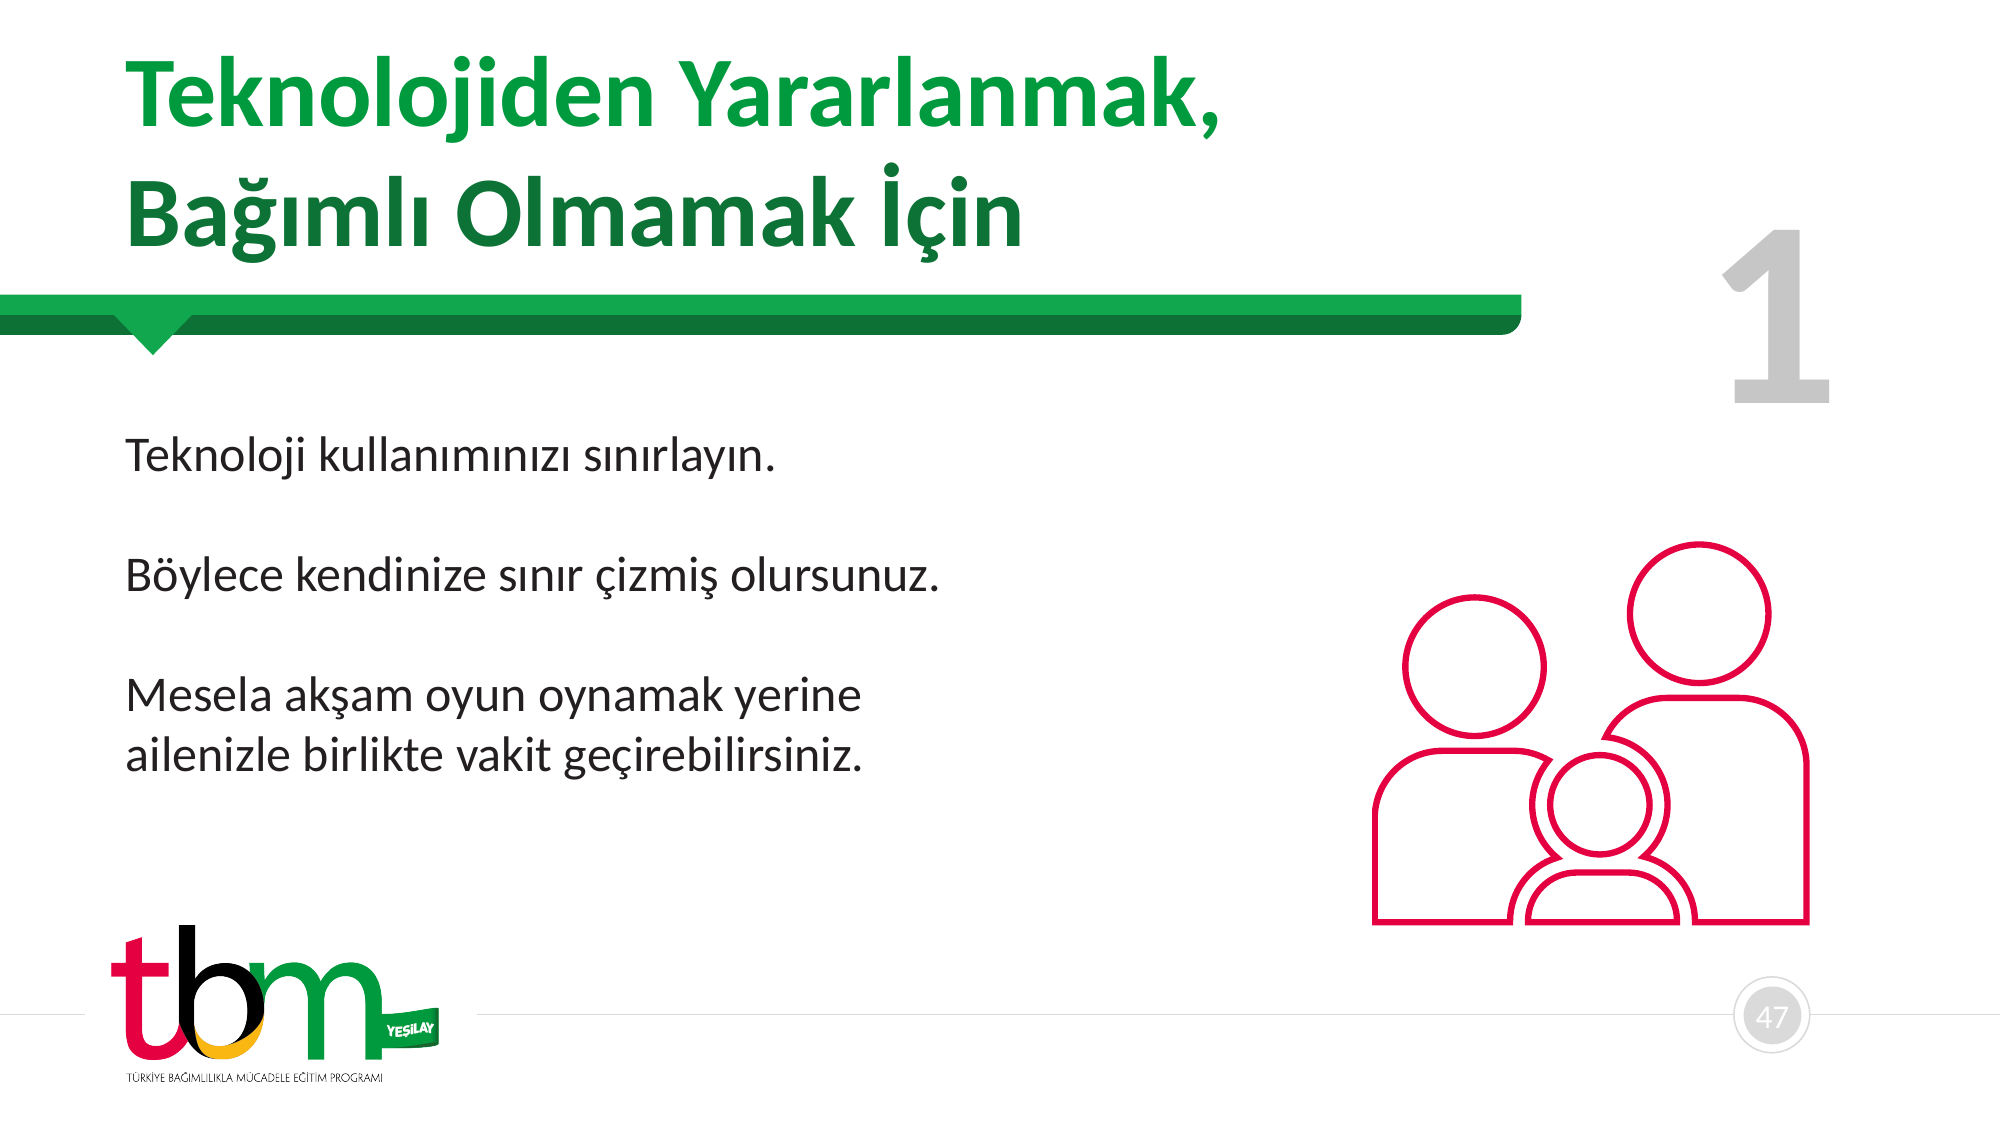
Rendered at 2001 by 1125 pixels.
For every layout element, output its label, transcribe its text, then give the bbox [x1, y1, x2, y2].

text_box 1 [1689, 129, 1855, 464]
text_box Teknolojiden Yararlanmak, Bağımlı Olmamak İçin [110, 19, 1326, 275]
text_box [0, 925, 2000, 1082]
picture [1371, 541, 1810, 926]
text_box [0, 294, 1522, 356]
text_box Teknoloji kullanımınızı sınırlayın. Böylece kendinize sınır çizmiş olursunuz. Mesela akşam oyun oynamak yerine ailenizle birlikte vakit geçirebilirsiniz. [111, 414, 1111, 789]
